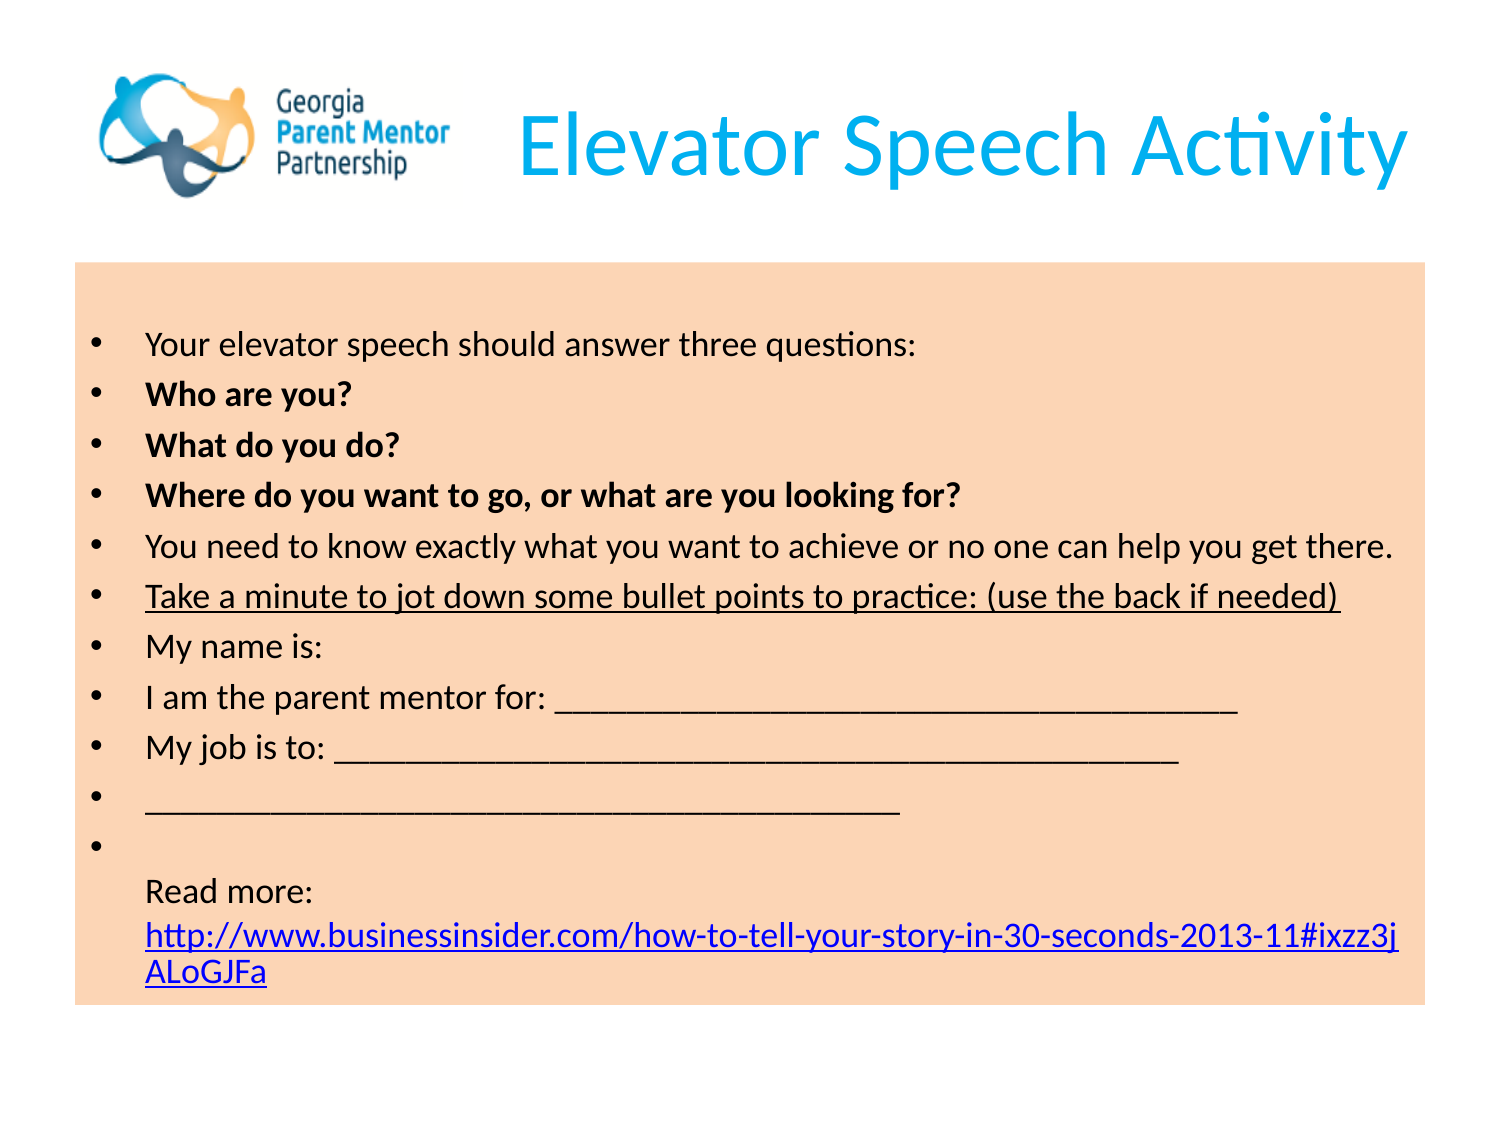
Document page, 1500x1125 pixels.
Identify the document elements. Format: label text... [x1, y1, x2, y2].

list Your elevator speech should answer three questions: Who are you? What do you do? Where do you want to go, or what are you looking for? You need to know exactly what you want to achieve or no one can help you get there. Take a minute to jot down some bullet points to practice: (use the back if needed) My name is: I am the parent mentor for: ______________________________________ My job is to: _______________________________________________ __________________________________________ Read more: http://www.businessinsider.com/how-to-tell-your-story-in-30-seconds-2013-11#ixzz3jALoGJFa [75, 262, 1425, 1005]
picture [87, 62, 463, 209]
title Elevator Speech Activity [75, 45, 1425, 233]
